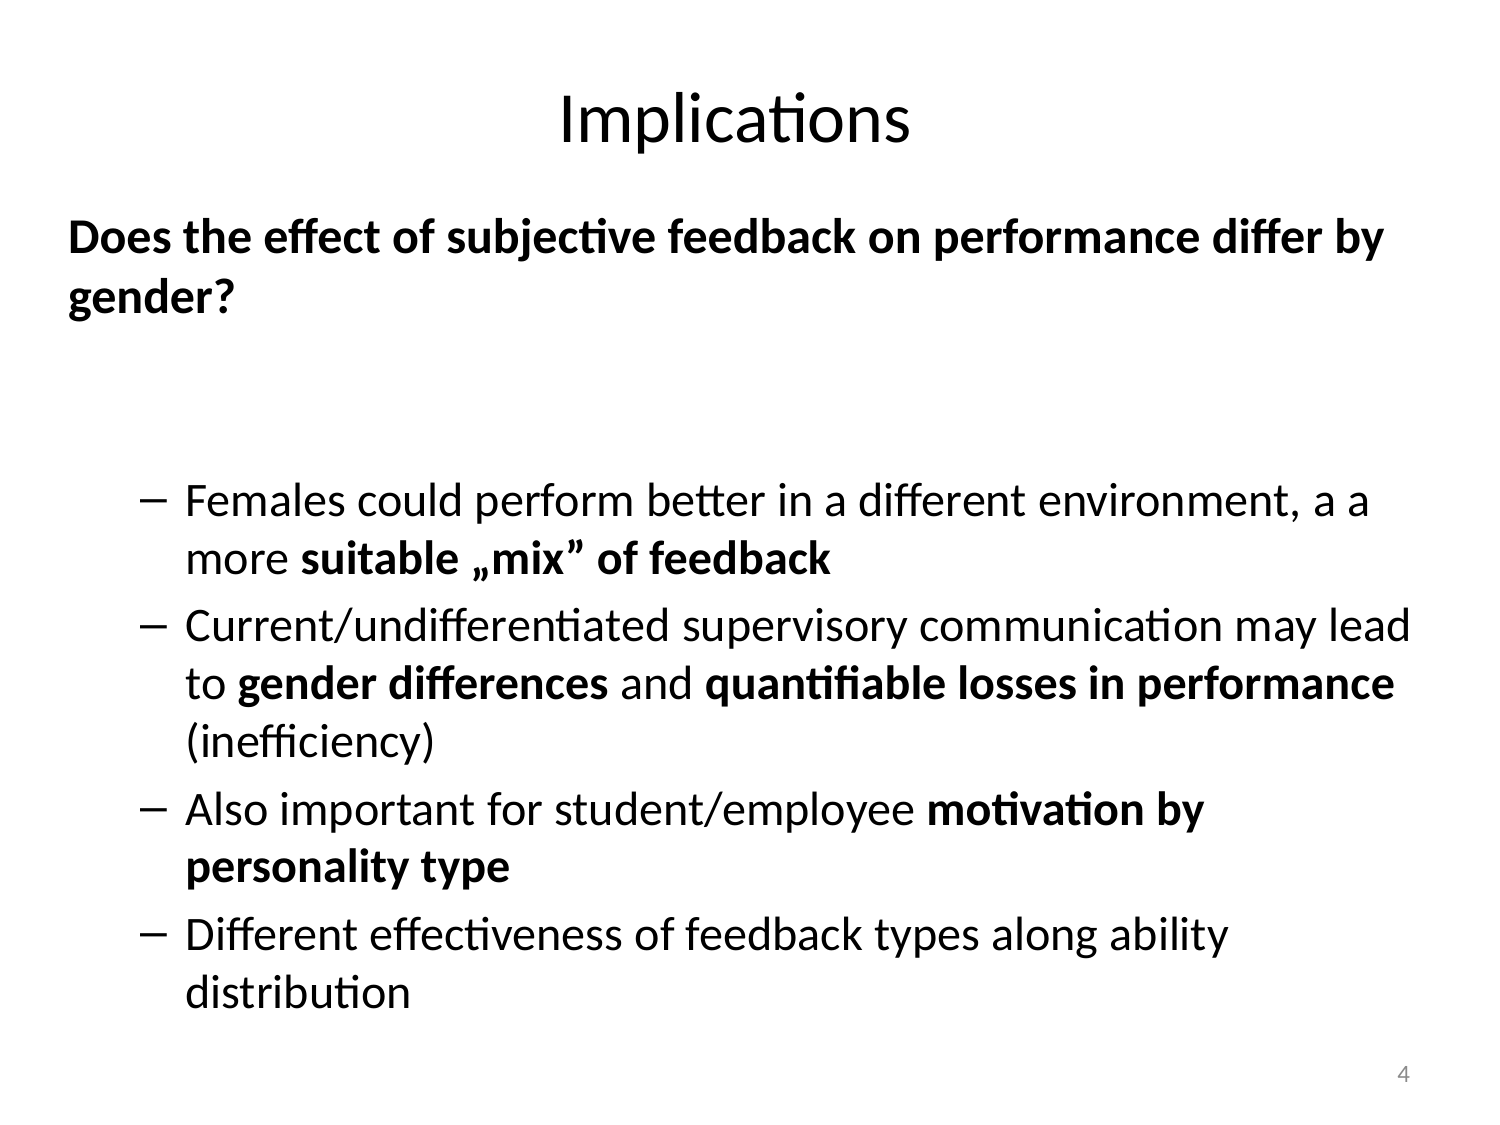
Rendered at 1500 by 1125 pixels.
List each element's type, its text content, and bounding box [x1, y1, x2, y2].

slide_number 4 [1074, 1042, 1425, 1103]
title Implications [38, 62, 1433, 165]
list Does the effect of subjective feedback on performance differ by gender? Females could perform better in a different environment, a a more suitable „mix” of feedback Current/undifferentiated supervisory communication may lead to gender differences and quantifiable losses in performance (inefficiency) Also important for student/employee motivation by personality type Different effectiveness of feedback types along ability distribution [53, 196, 1433, 1035]
